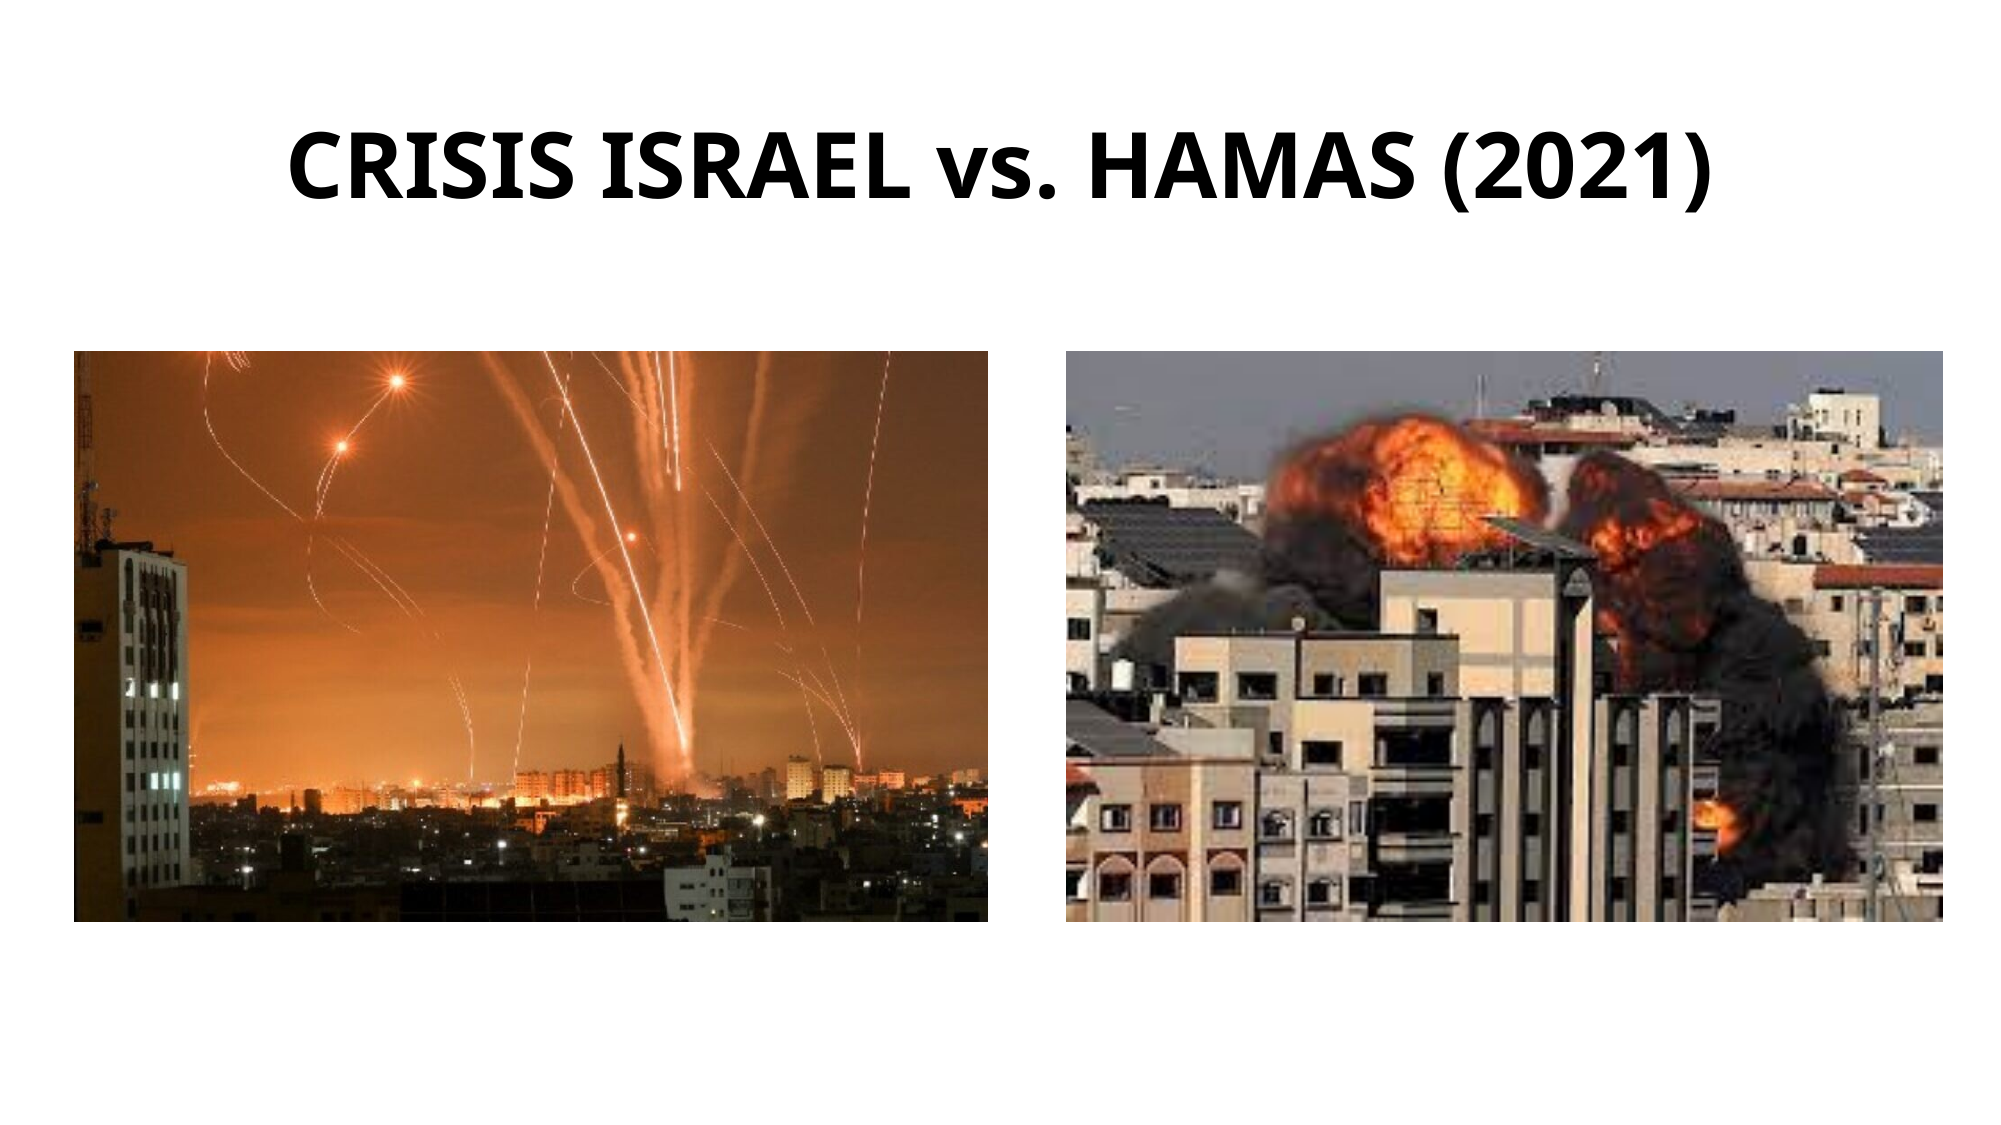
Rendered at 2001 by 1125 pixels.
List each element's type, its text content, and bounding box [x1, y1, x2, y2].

title CRISIS ISRAEL vs. HAMAS (2021) [137, 59, 1863, 278]
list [1065, 351, 1943, 923]
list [74, 351, 988, 923]
